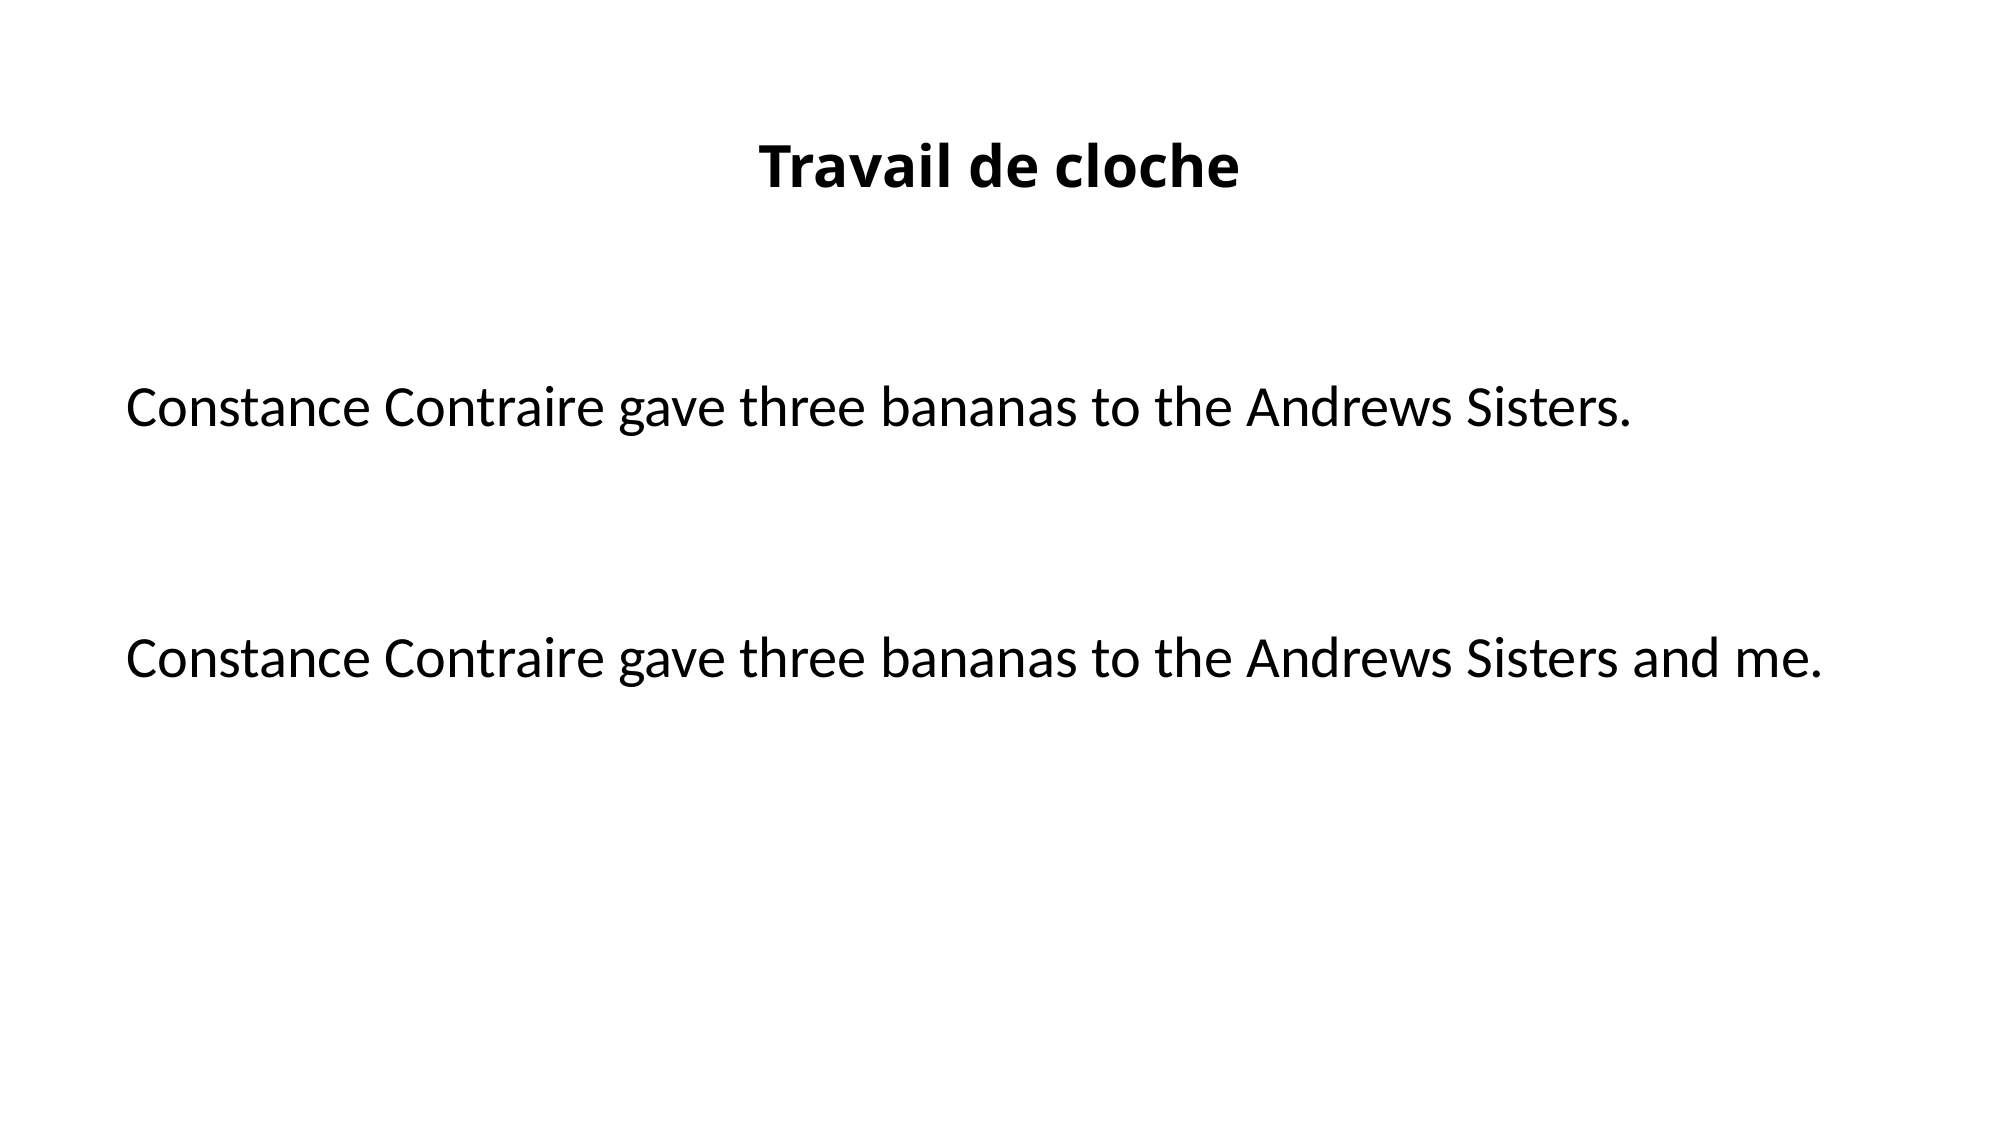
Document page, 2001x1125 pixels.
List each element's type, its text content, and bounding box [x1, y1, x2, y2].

list Constance Contraire gave three bananas to the Andrews Sisters. Constance Contraire gave three bananas to the Andrews Sisters and me. [111, 277, 1870, 992]
title Travail de cloche [137, 59, 1863, 277]
